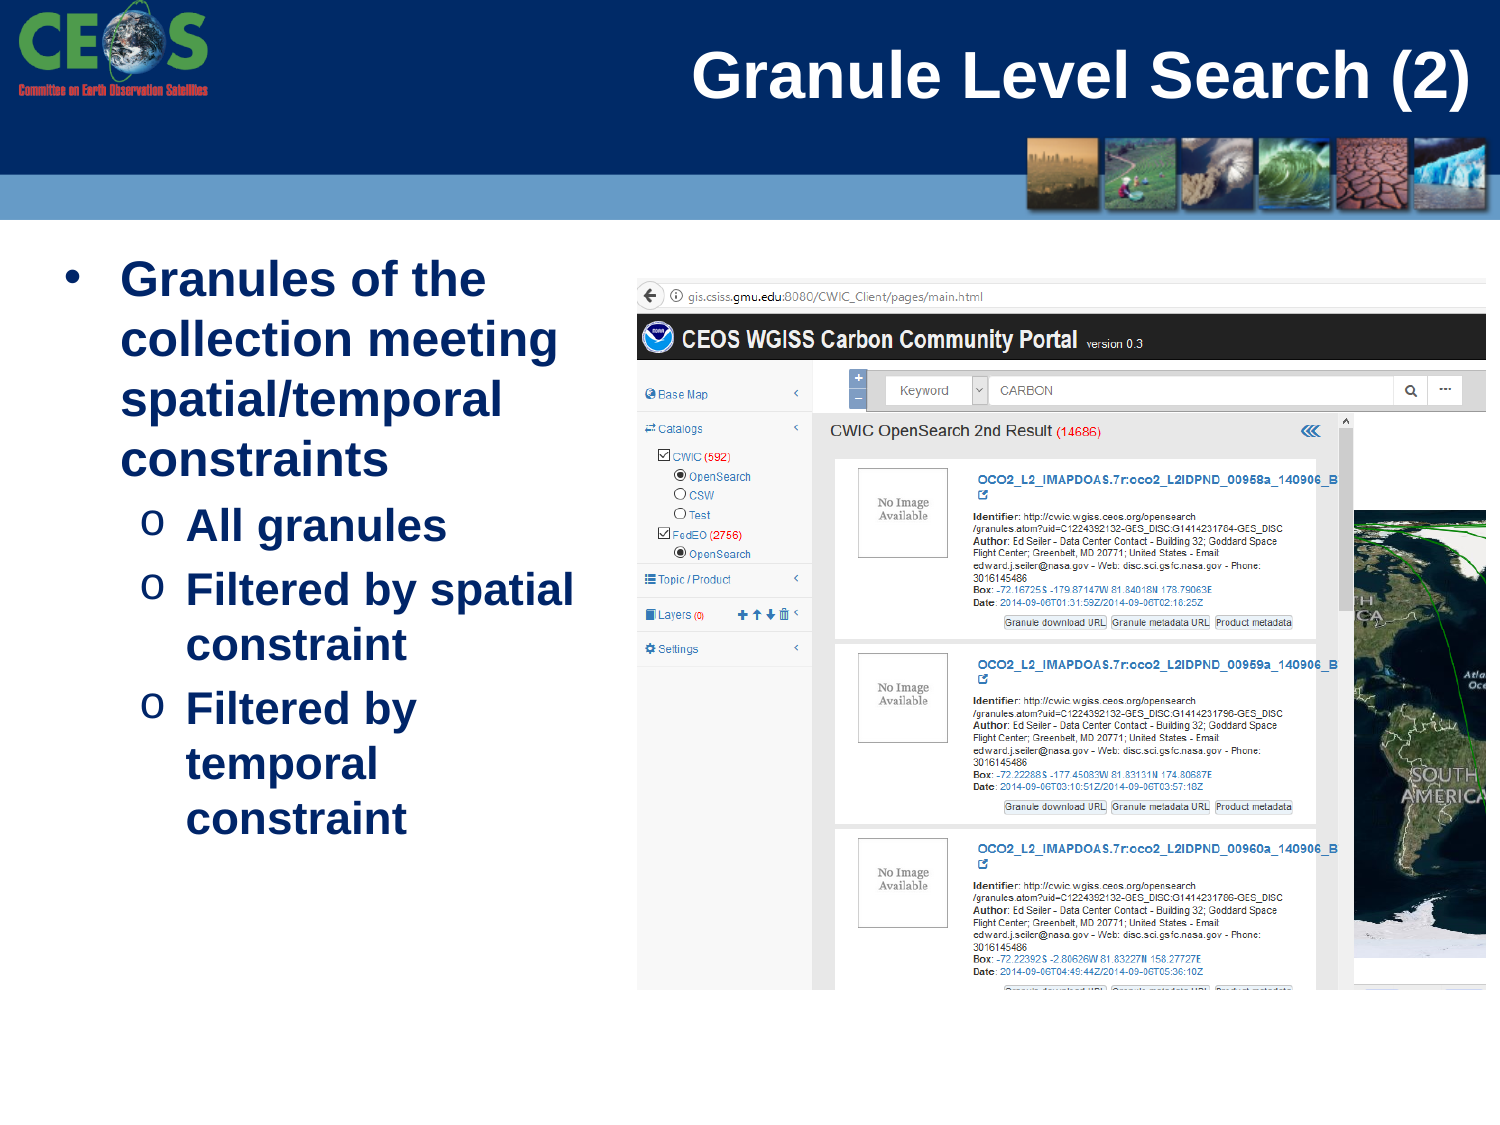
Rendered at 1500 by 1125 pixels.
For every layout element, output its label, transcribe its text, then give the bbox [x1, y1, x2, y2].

list Granules of the collection meeting spatial/temporal constraints All granules Filtered by spatial constraint Filtered by temporal constraint [48, 238, 596, 1061]
picture [0, 0, 1500, 220]
picture [637, 278, 1486, 991]
title Granule Level Search (2) [273, 30, 1488, 114]
